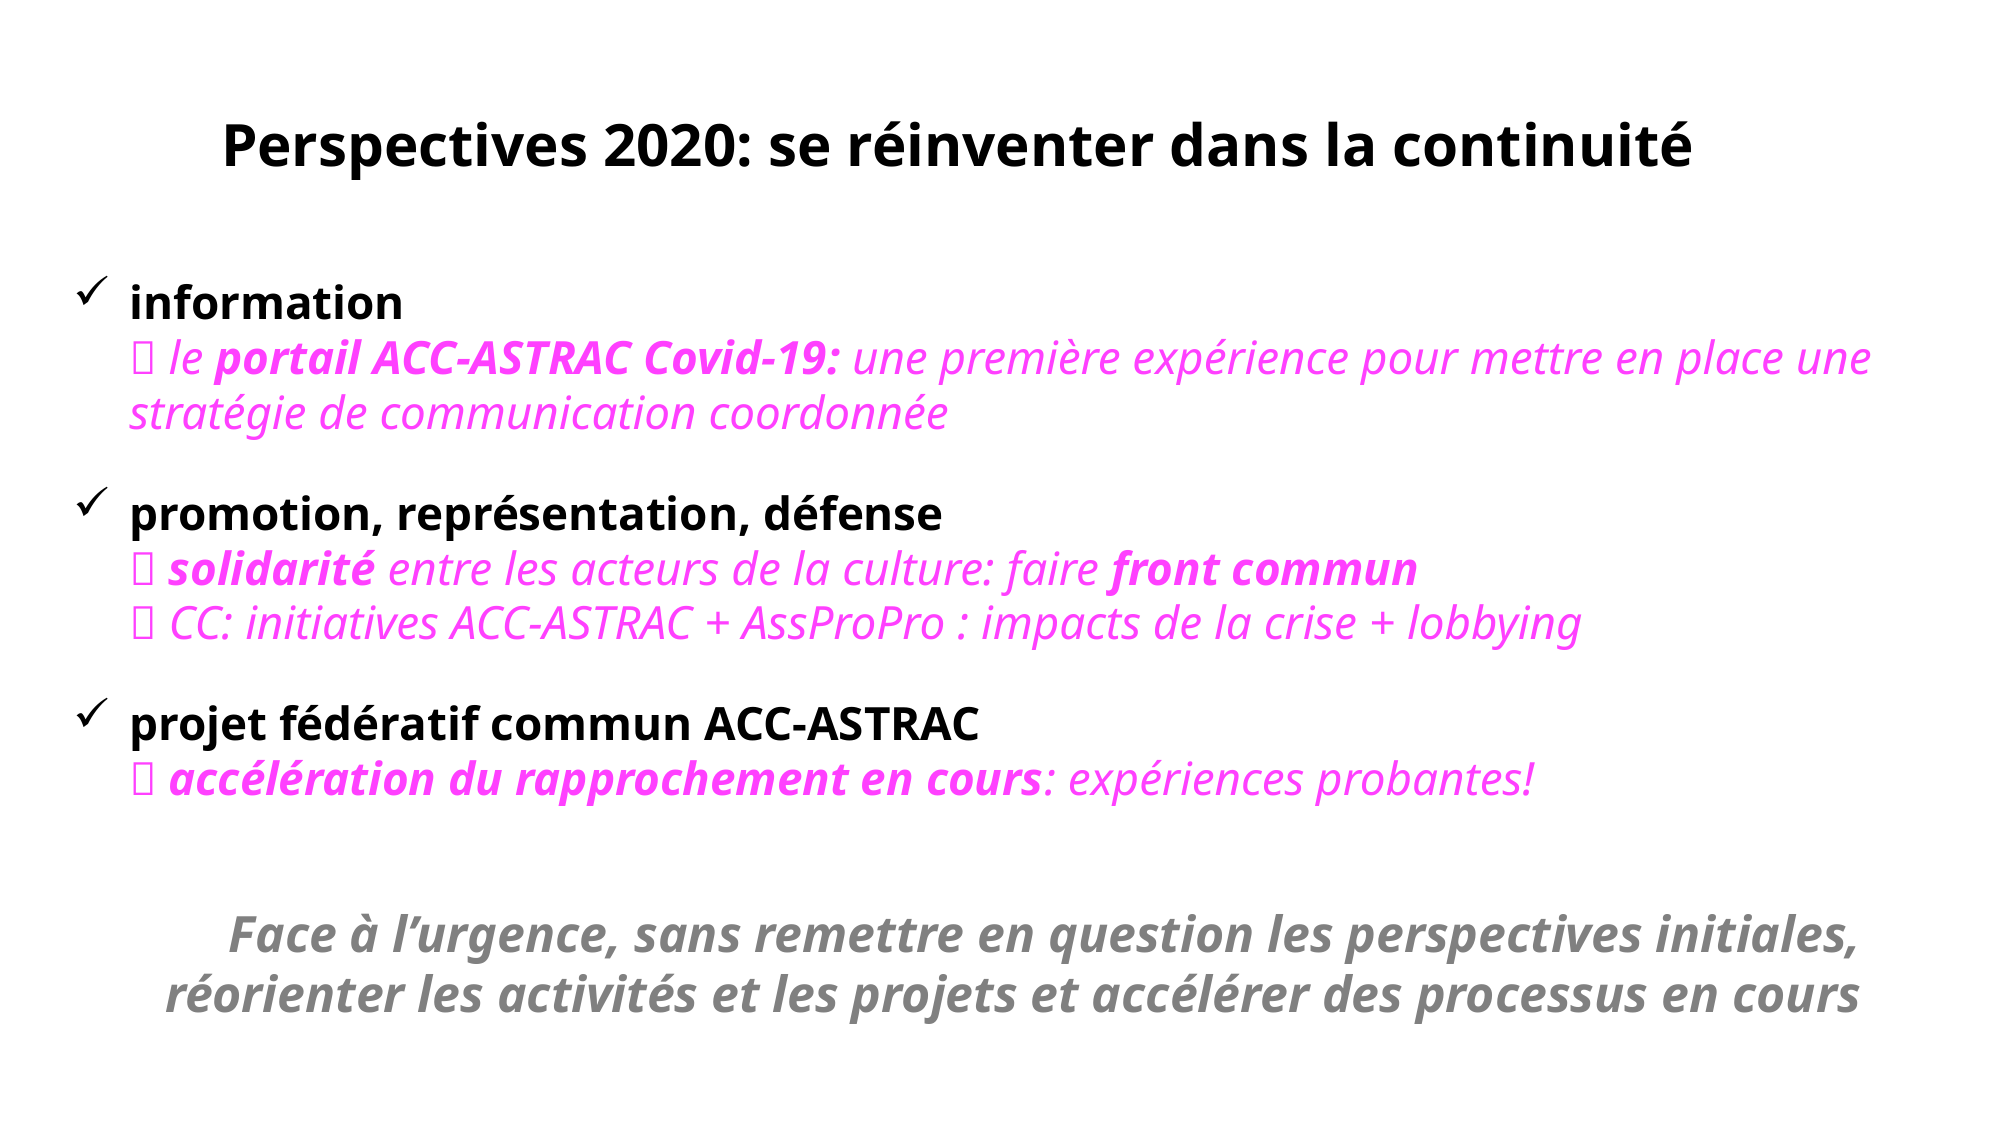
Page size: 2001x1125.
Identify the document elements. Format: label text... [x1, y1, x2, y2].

text_box Face à l’urgence, sans remettre en question les perspectives initiales, réorienter les activités et les projets et accélérer des processus en cours [124, 895, 1877, 1030]
text_box information  le portail ACC-ASTRAC Covid-19: une première expérience pour mettre en place une stratégie de communication coordonnée promotion, représentation, défense  solidarité entre les acteurs de la culture: faire front commun  CC: initiatives ACC-ASTRAC + AssProPro : impacts de la crise + lobbying projet fédératif commun ACC-ASTRAC  accélération du rapprochement en cours: expériences probantes! [58, 266, 1910, 813]
title Perspectives 2020: se réinventer dans la continuité [95, 56, 1821, 240]
